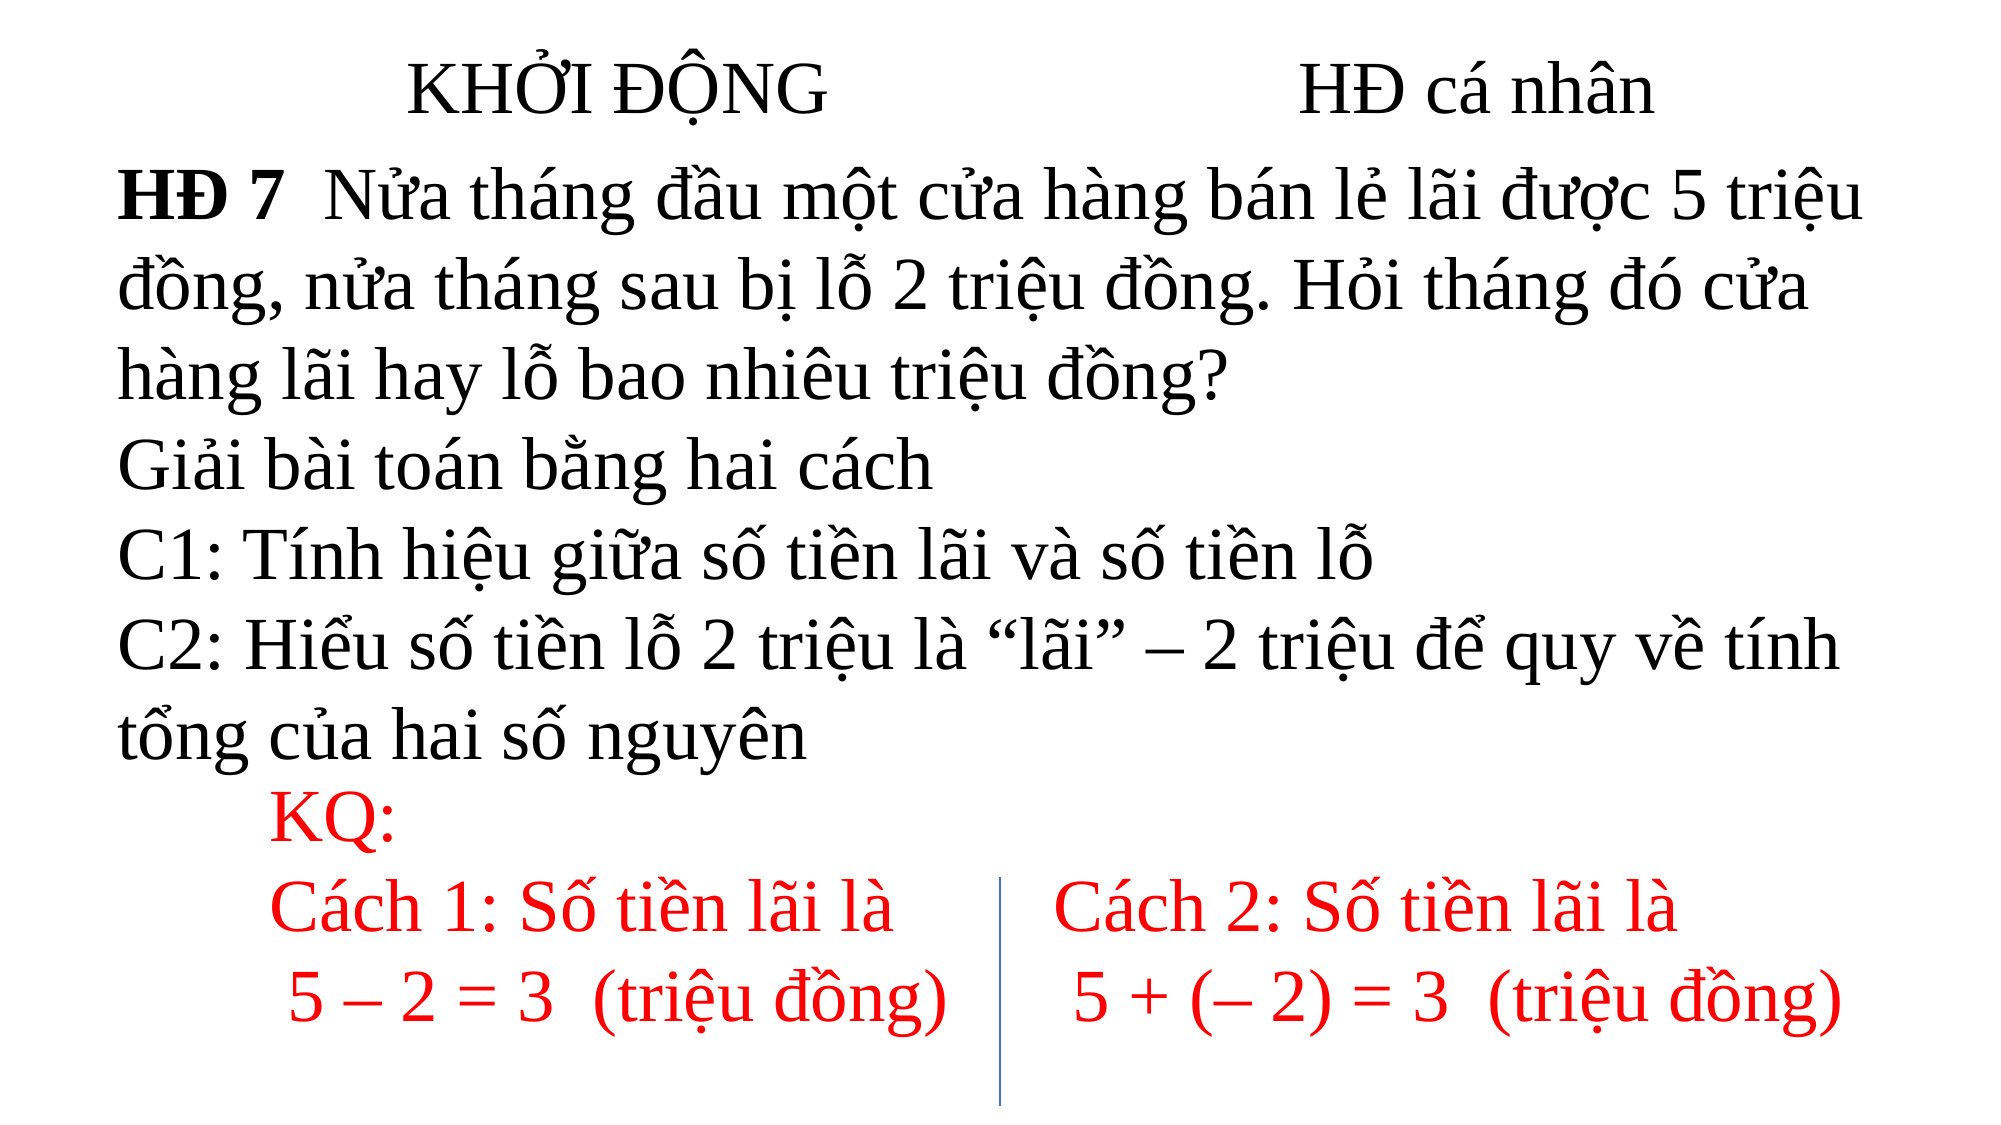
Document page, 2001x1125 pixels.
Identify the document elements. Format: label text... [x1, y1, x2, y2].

text_box Cách 2: Số tiền lãi là 5 + (– 2) = 3 (triệu đồng) [1038, 759, 2000, 1045]
text_box HĐ 7 Nửa tháng đầu một cửa hàng bán lẻ lãi được 5 triệu đồng, nửa tháng sau bị lỗ 2 triệu đồng. Hỏi tháng đó cửa hàng lãi hay lỗ bao nhiêu triệu đồng? Giải bài toán bằng hai cách C1: Tính hiệu giữa số tiền lãi và số tiền lỗ C2: Hiểu số tiền lỗ 2 triệu là “lãi” – 2 triệu để quy về tính tổng của hai số nguyên [102, 137, 1914, 782]
text_box KHỞI ĐỘNG HĐ cá nhân [149, 31, 1914, 136]
text_box KQ: Cách 1: Số tiền lãi là 5 – 2 = 3 (triệu đồng) [254, 782, 1038, 1045]
